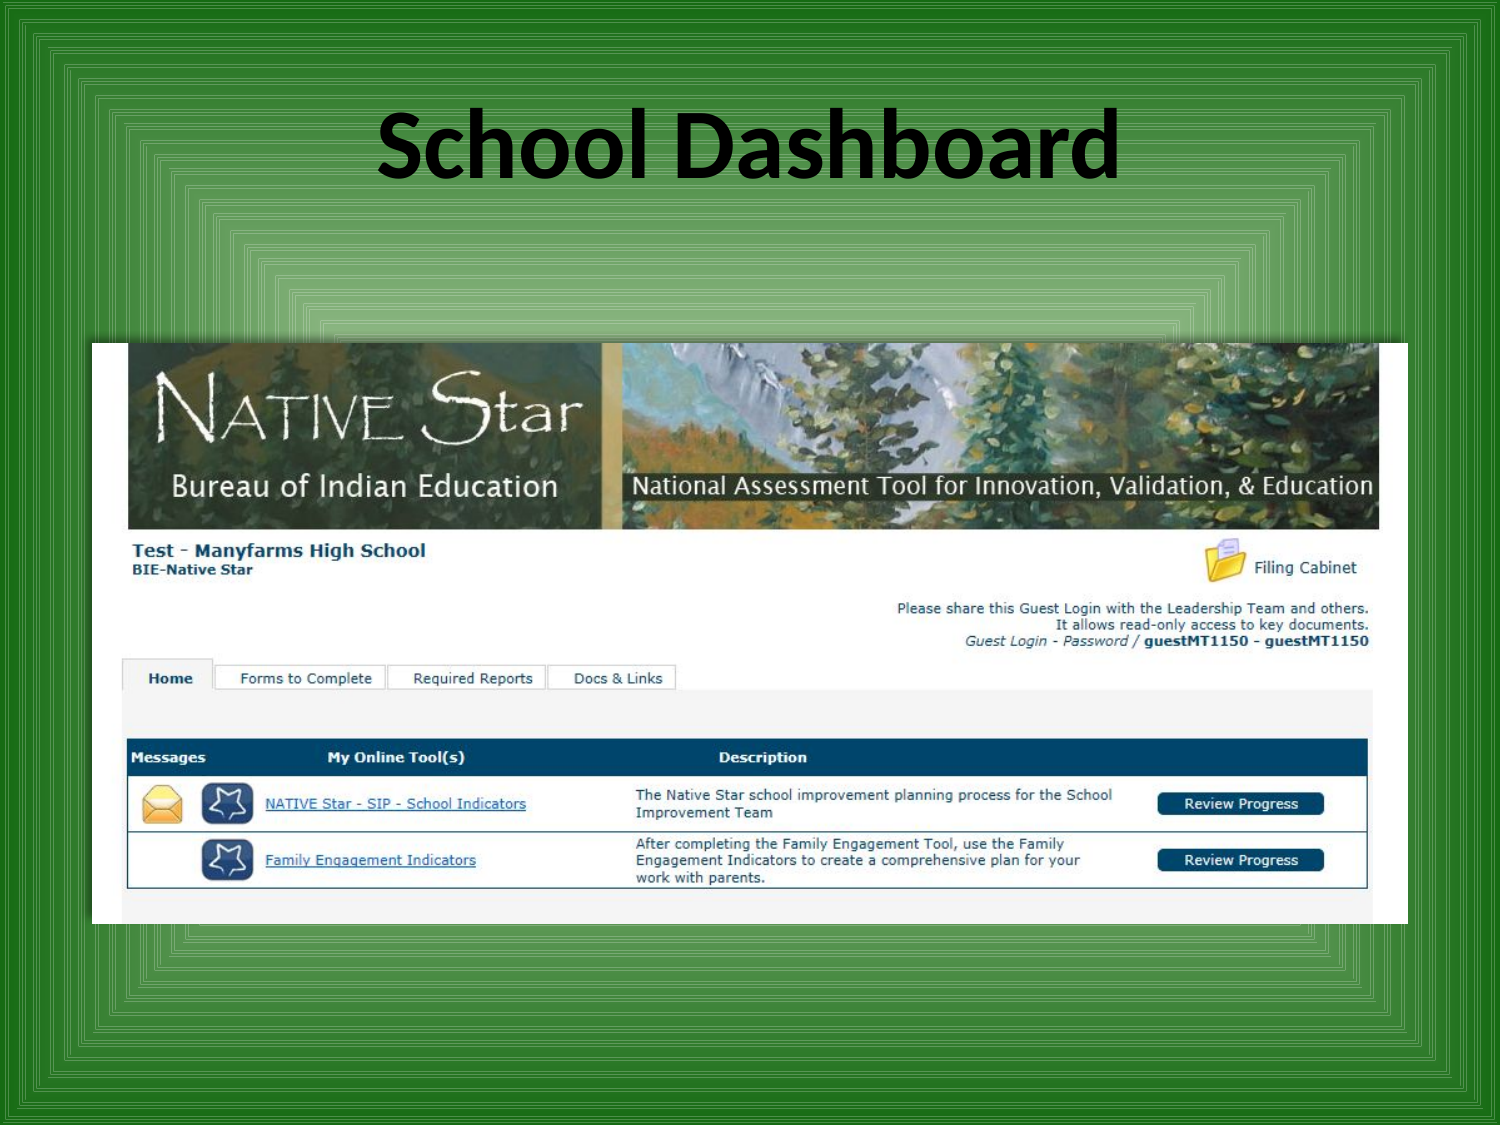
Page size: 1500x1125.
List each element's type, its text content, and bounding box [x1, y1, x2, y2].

title School Dashboard [75, 45, 1425, 233]
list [92, 343, 1408, 924]
